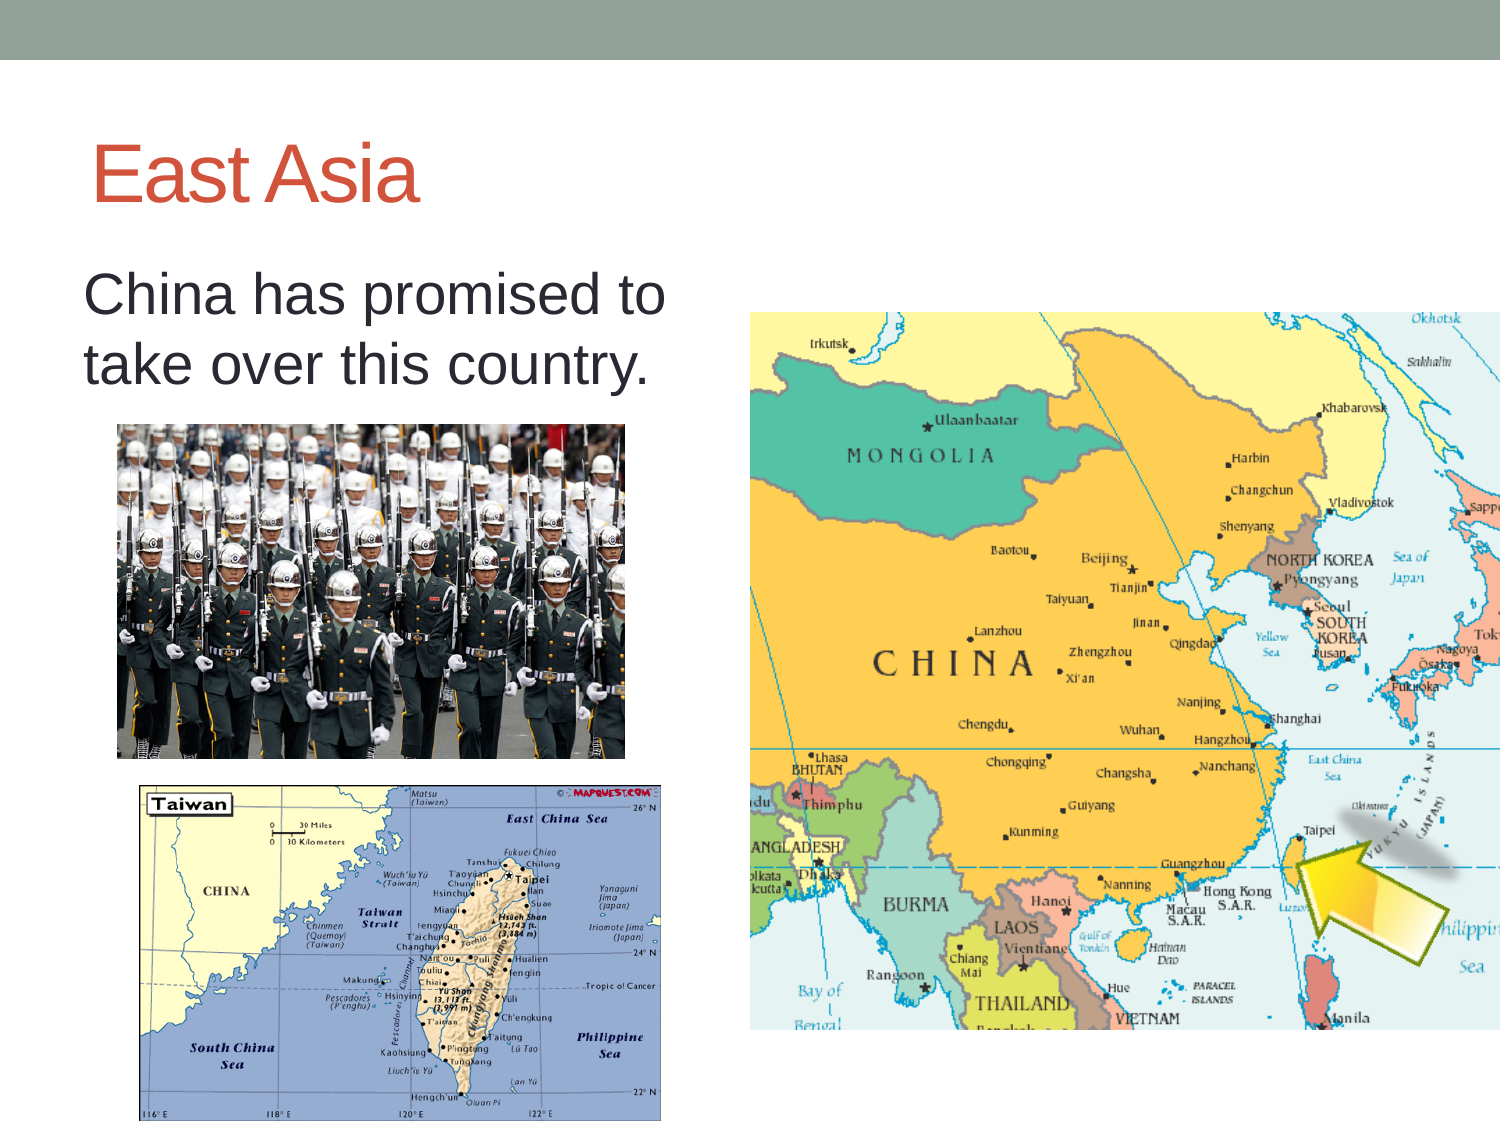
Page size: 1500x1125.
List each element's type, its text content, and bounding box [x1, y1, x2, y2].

picture [138, 785, 662, 1122]
picture [117, 424, 625, 760]
picture [749, 312, 1500, 1030]
list China has promised to take over this country. [68, 248, 732, 1023]
title East Asia [75, 87, 1425, 250]
